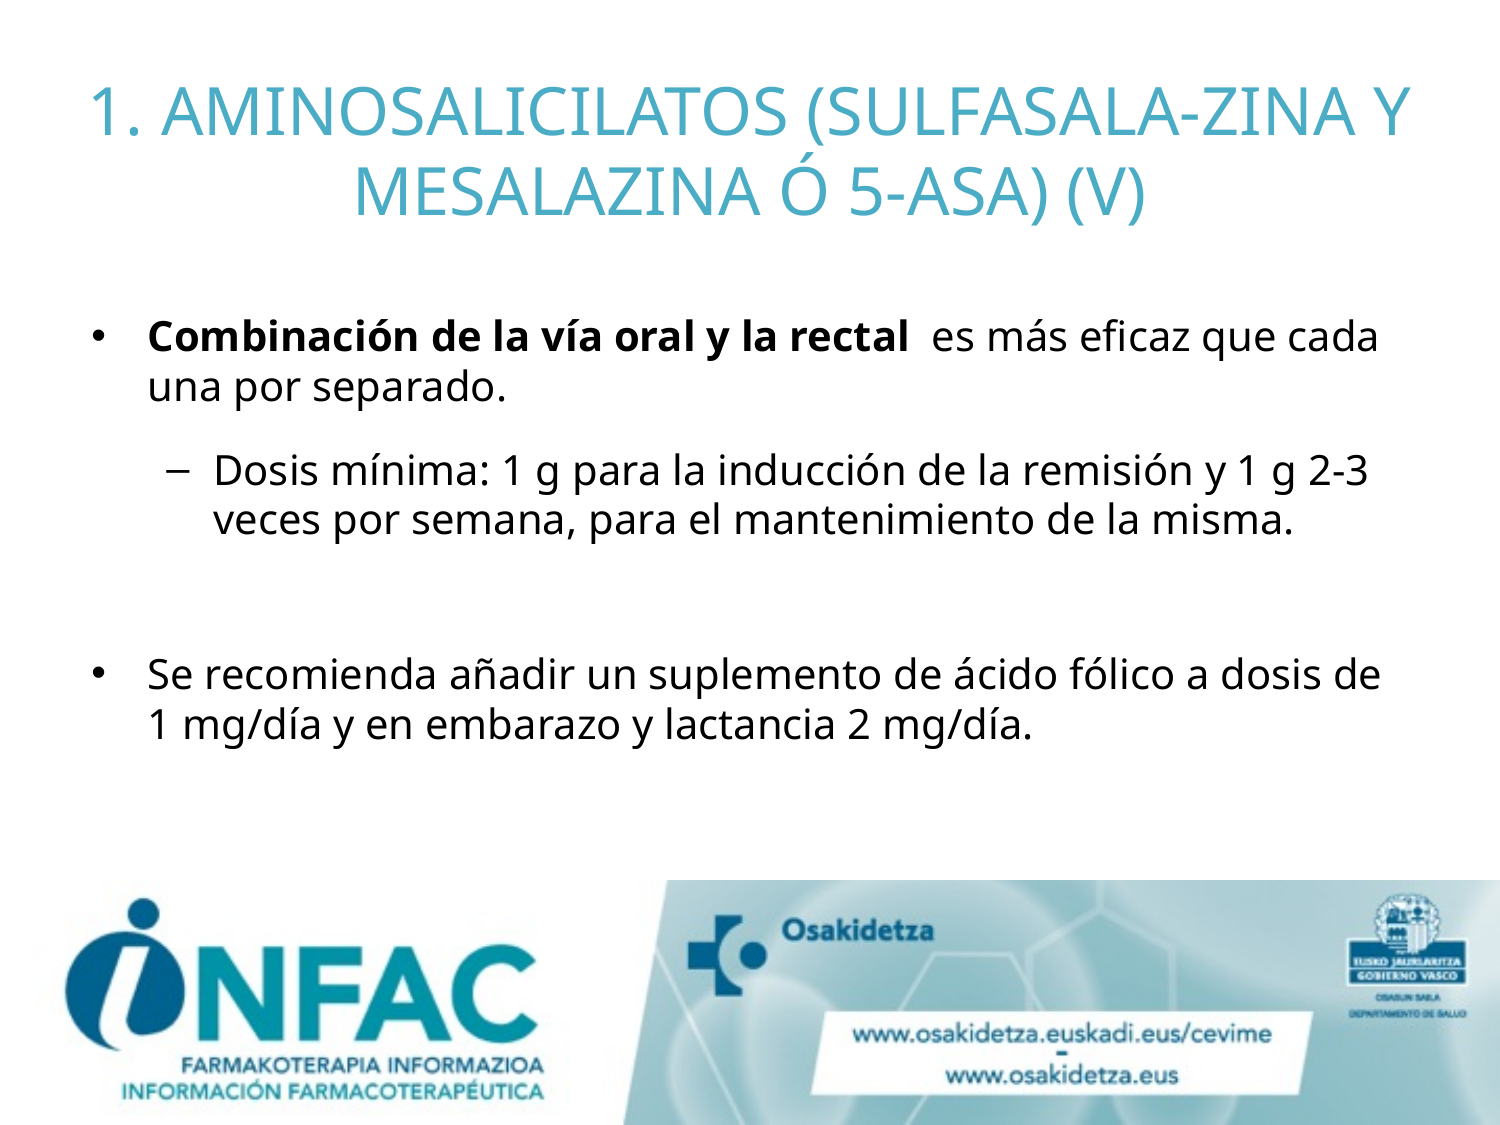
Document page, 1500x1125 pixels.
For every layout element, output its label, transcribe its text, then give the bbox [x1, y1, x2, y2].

list Combinación de la vía oral y la rectal es más eficaz que cada una por separado. Dosis mínima: 1 g para la inducción de la remisión y 1 g 2-3 veces por semana, para el mantenimiento de la misma. Se recomienda añadir un suplemento de ácido fólico a dosis de 1 mg/día y en embarazo y lactancia 2 mg/día. [76, 302, 1412, 988]
title 1. AMINOSALICILATOS (SULFASALA-ZINA Y MESALAZINA Ó 5-ASA) (V) [53, 78, 1447, 220]
picture [1, 880, 1500, 1125]
